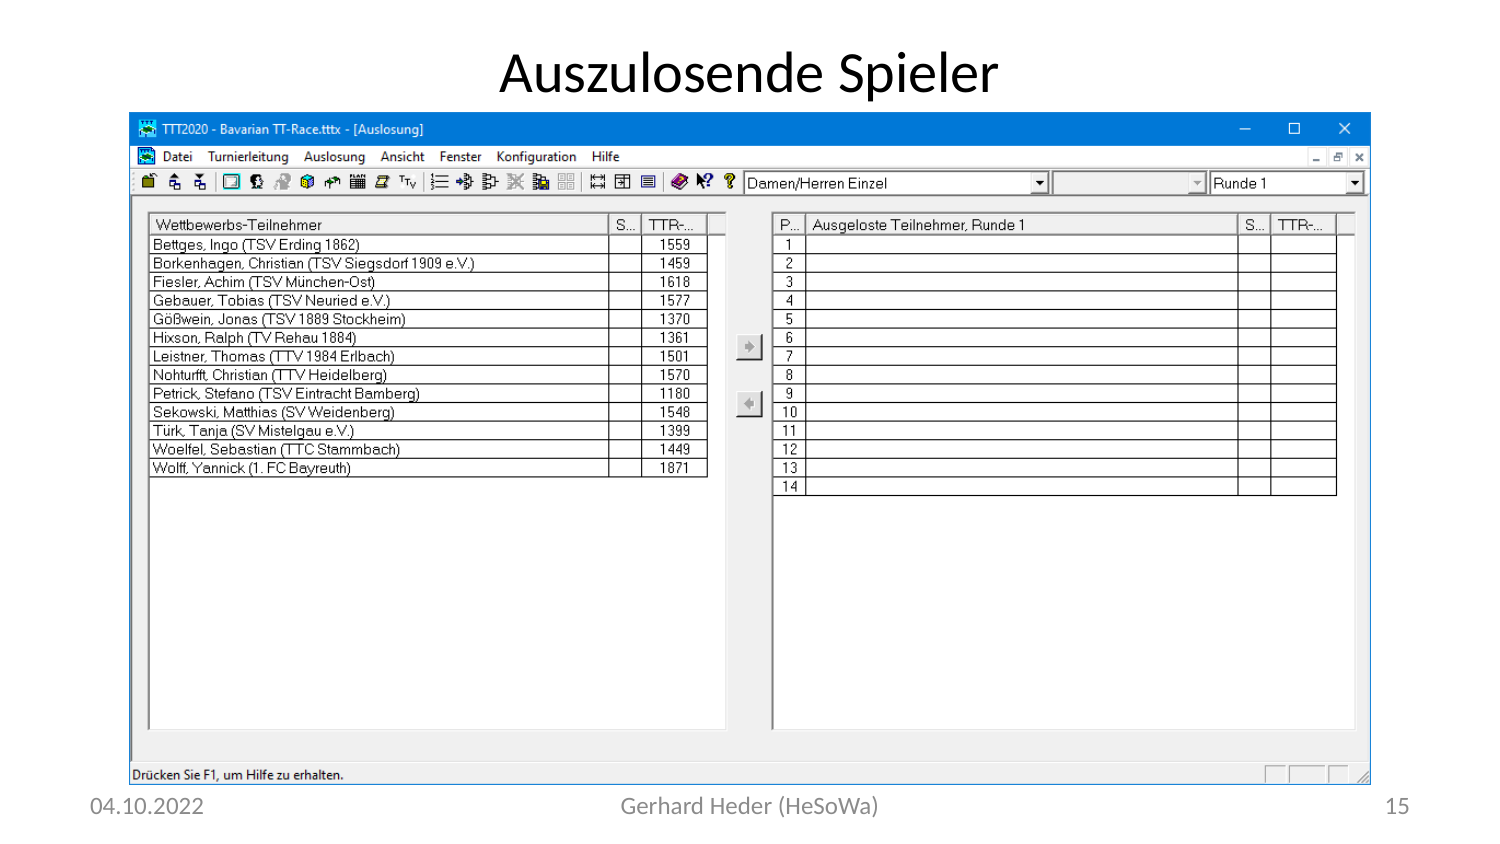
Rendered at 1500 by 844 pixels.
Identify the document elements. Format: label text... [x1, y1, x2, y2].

slide_number 15 [1074, 782, 1425, 827]
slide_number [75, 782, 425, 827]
title Auszulosende Spieler [74, 33, 1426, 106]
picture [129, 111, 1371, 785]
footer Gerhard Heder (HeSoWa) [512, 794, 988, 827]
